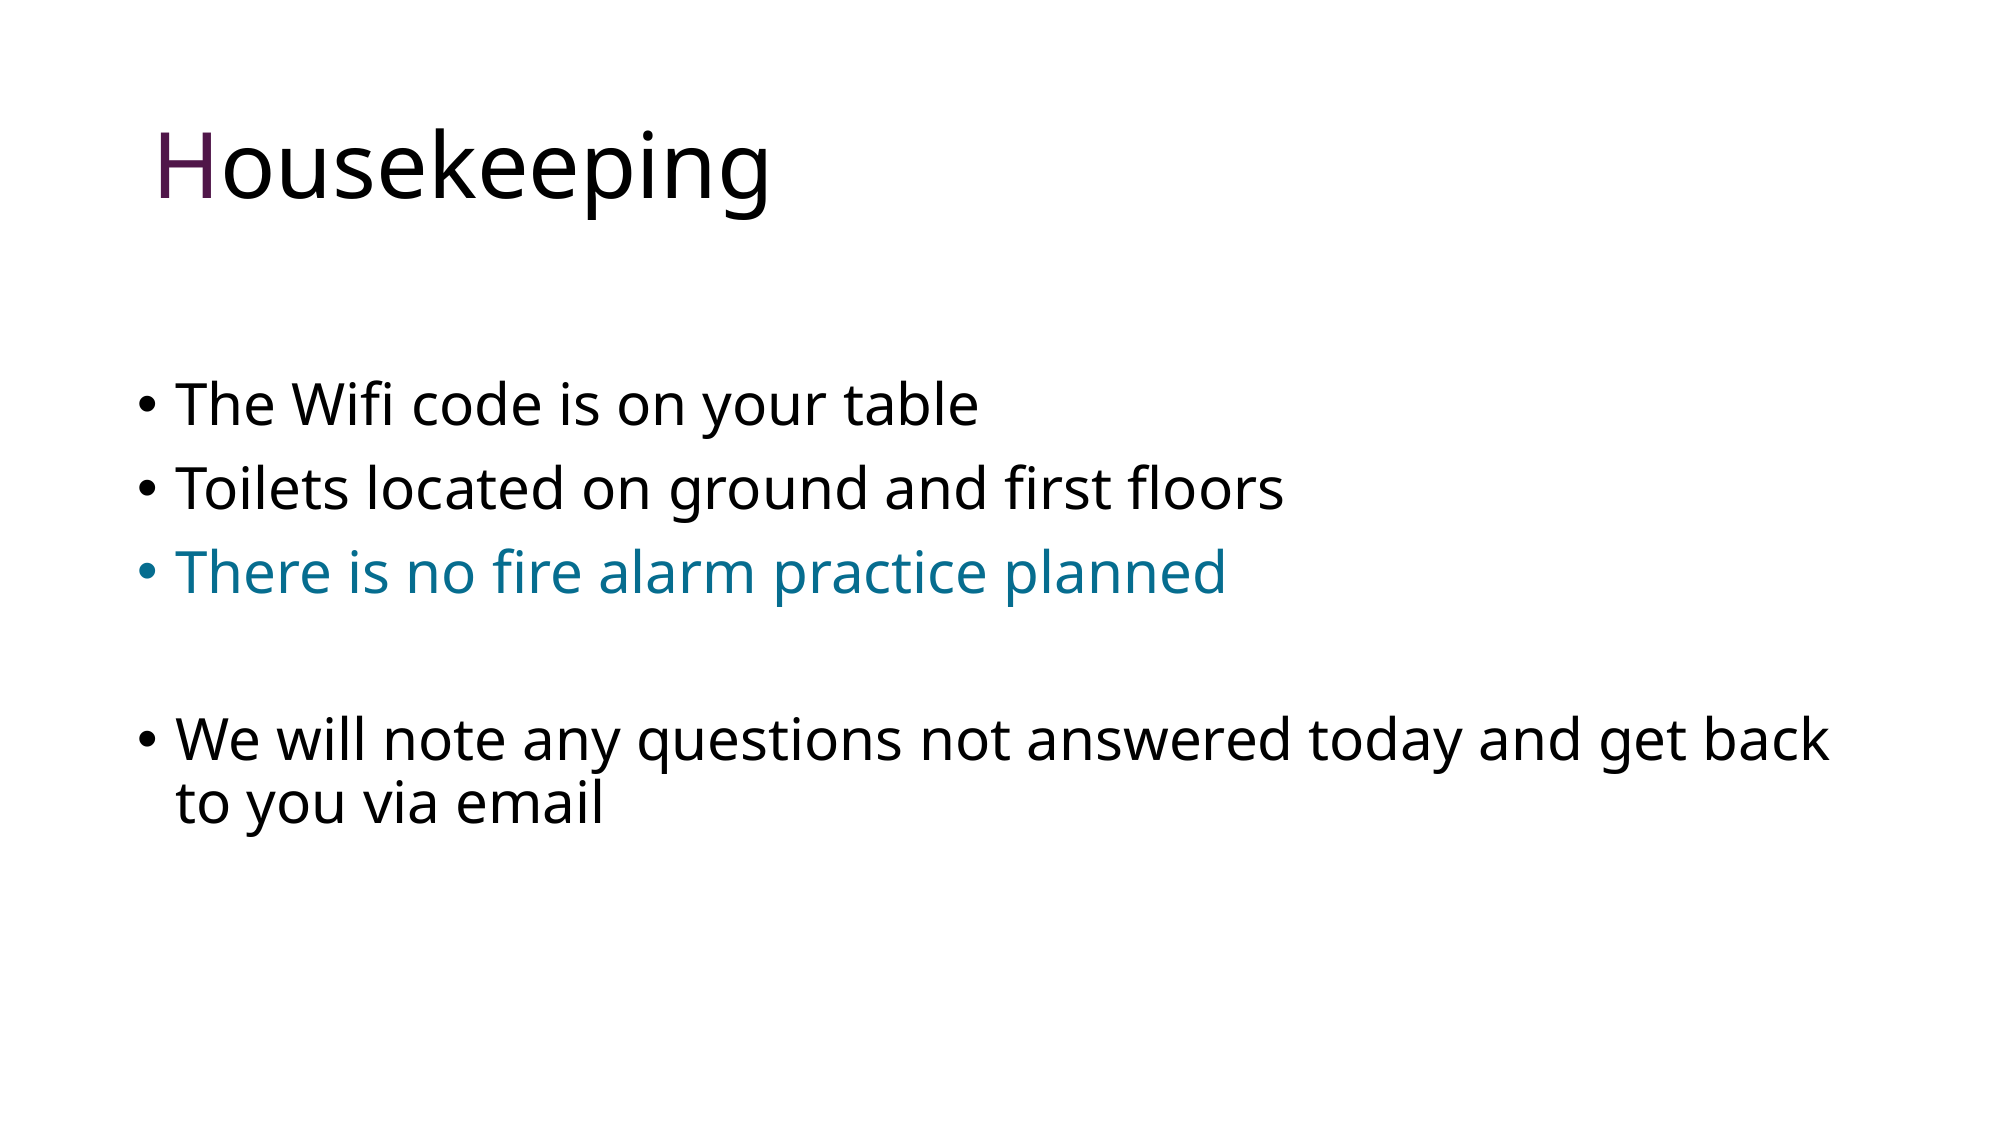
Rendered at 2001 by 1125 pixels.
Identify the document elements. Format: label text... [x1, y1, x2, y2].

list The Wifi code is on your table Toilets located on ground and first floors There is no fire alarm practice planned We will note any questions not answered today and get back to you via email [123, 277, 1913, 1034]
title Housekeeping [137, 59, 1863, 277]
